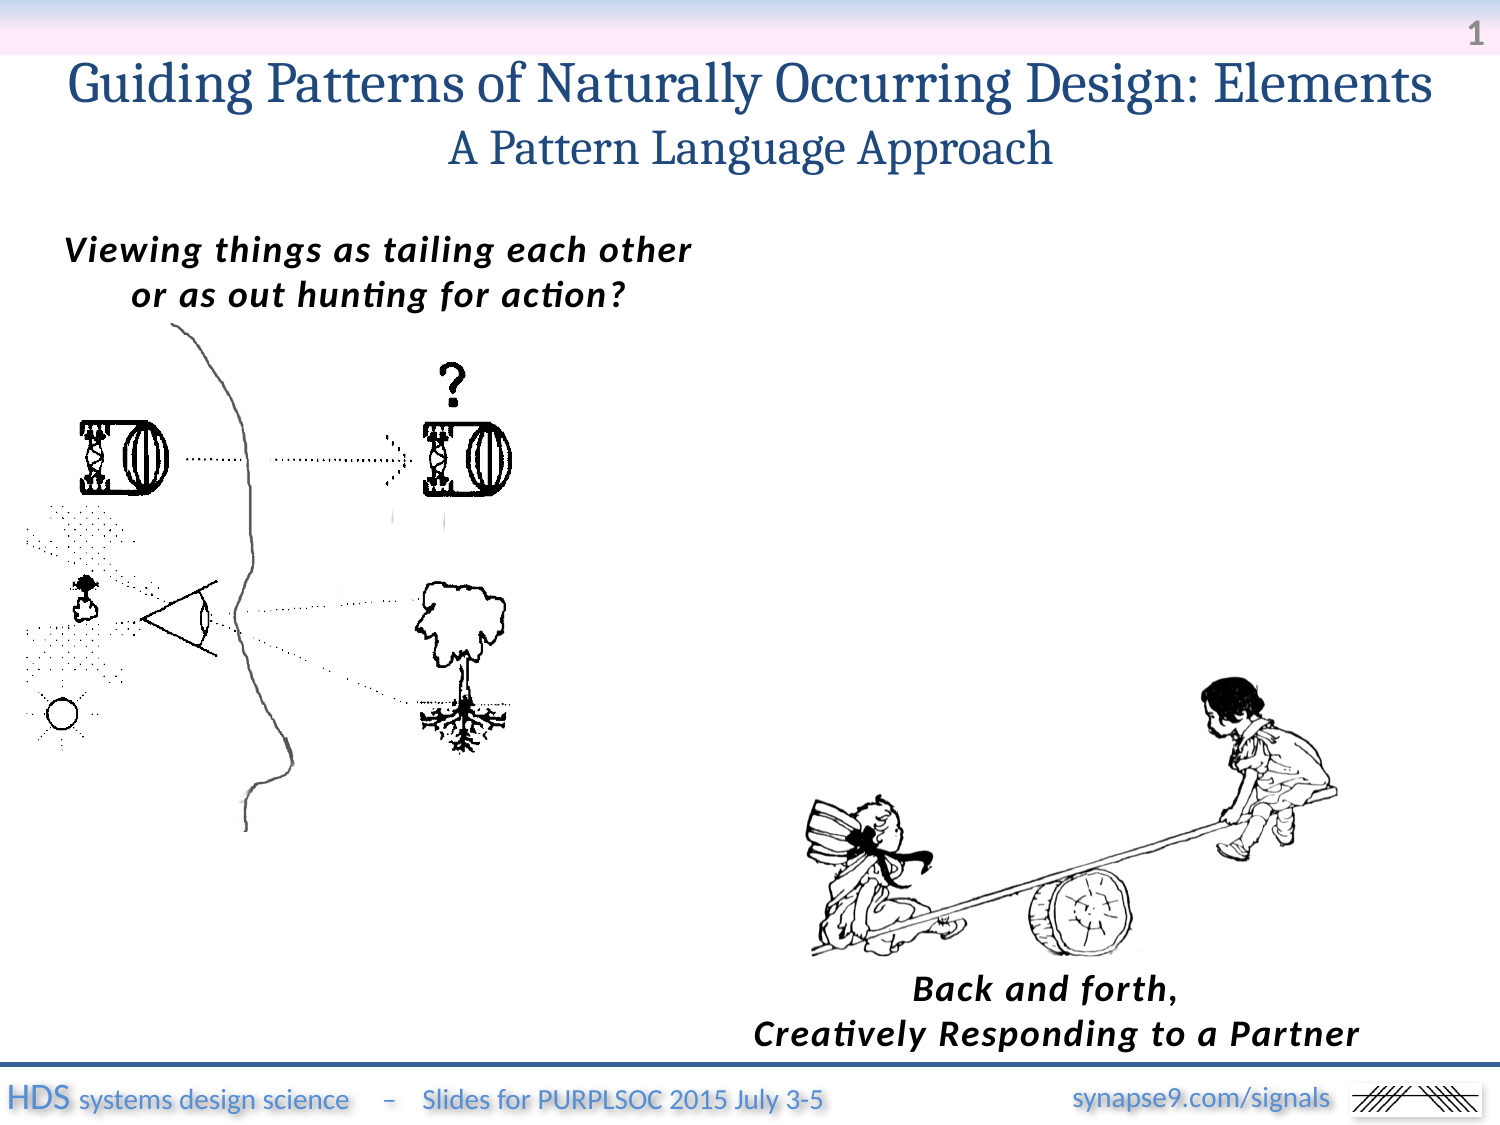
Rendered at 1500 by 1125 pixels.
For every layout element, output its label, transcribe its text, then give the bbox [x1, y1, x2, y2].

title Guiding Patterns of Naturally Occurring Design: Elements A Pattern Language Approach [2, 56, 1500, 200]
text_box Viewing things as tailing each other or as out hunting for action? [6, 217, 753, 323]
picture [799, 674, 1338, 958]
picture [24, 323, 538, 832]
text_box synapse9.com/signals [1062, 1073, 1341, 1121]
slide_number 1 [1444, 0, 1500, 60]
text_box Back and forth, Creatively Responding to a Partner [629, 956, 1486, 1062]
picture [1349, 1083, 1482, 1117]
text_box HDS systems design science – Slides for PURPLSOC 2015 July 3-5 [2, 1073, 913, 1125]
text_box [0, 0, 1444, 56]
